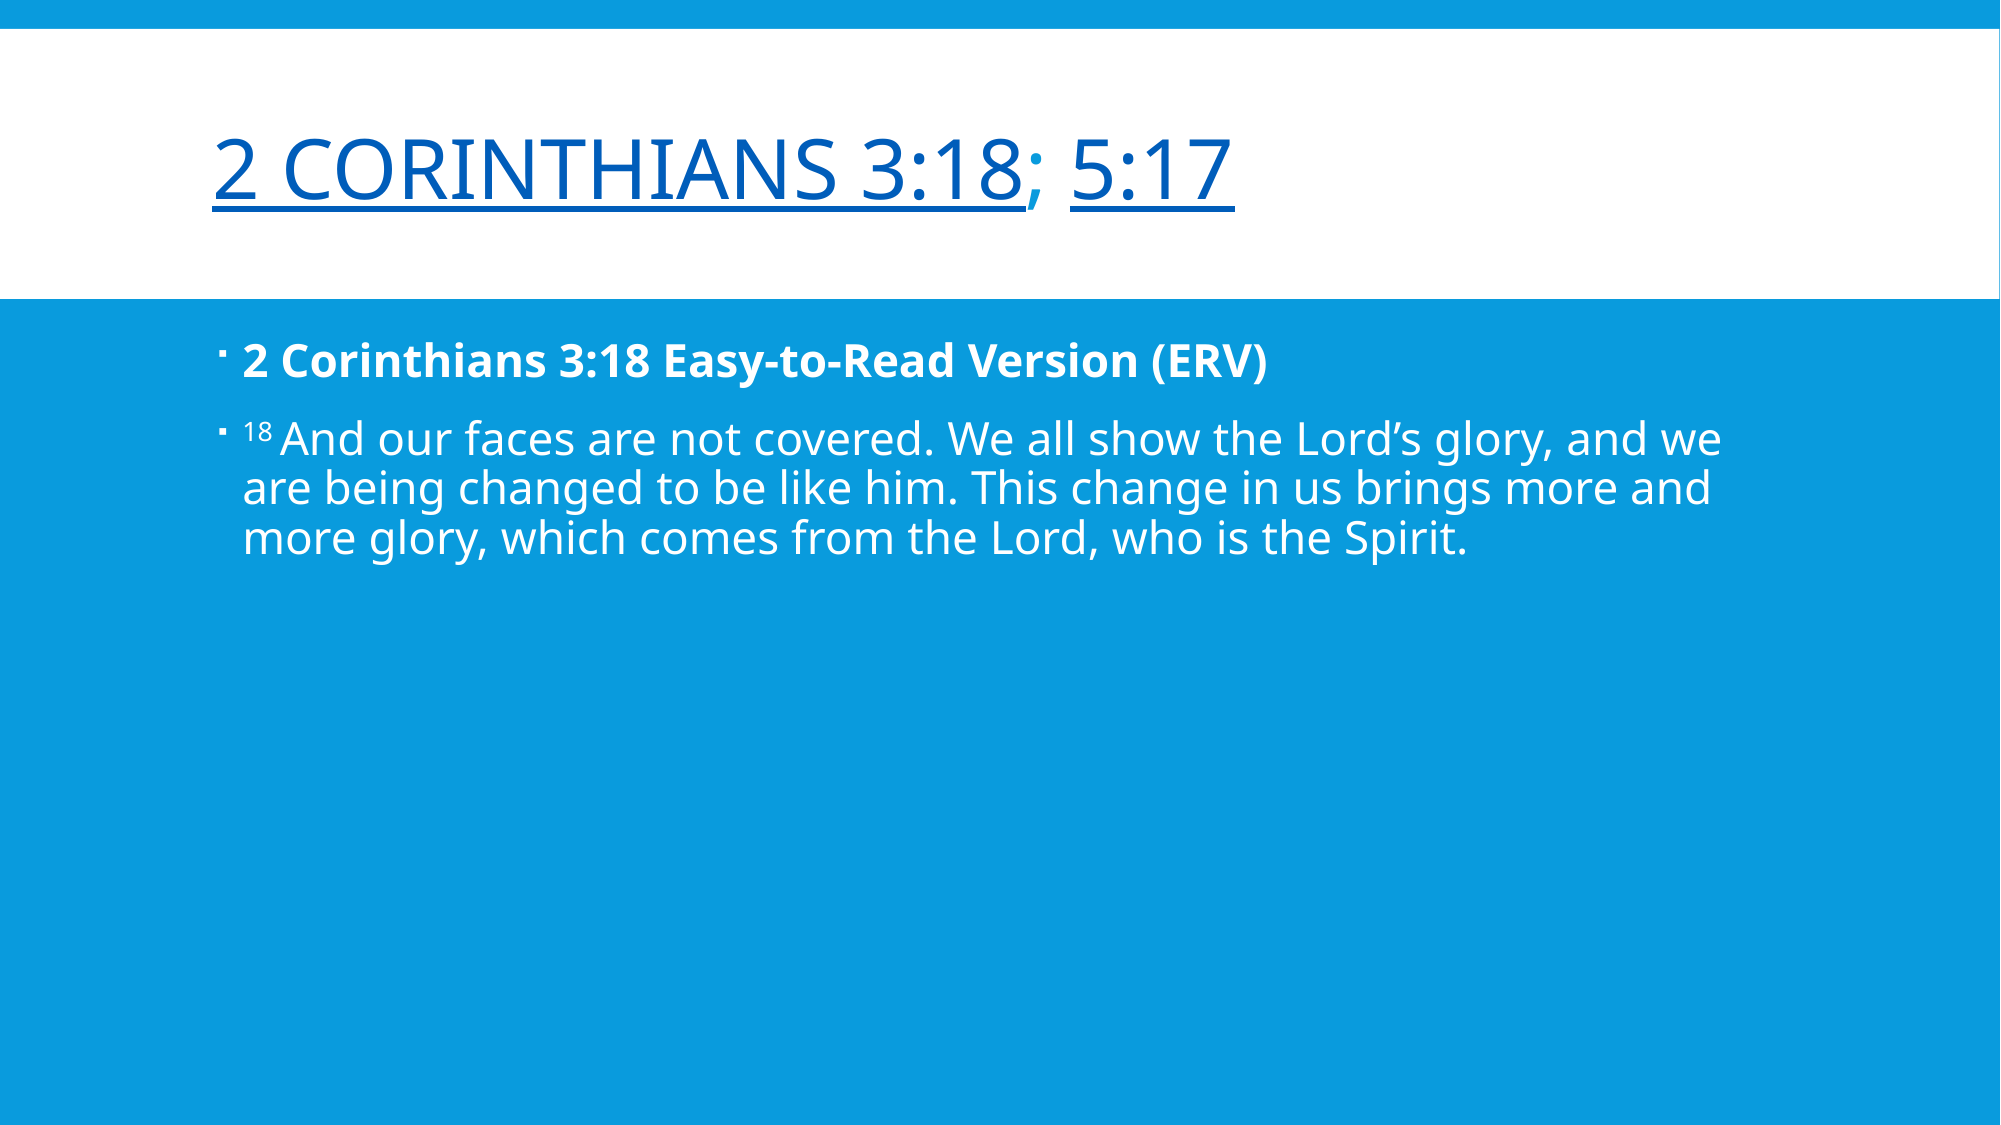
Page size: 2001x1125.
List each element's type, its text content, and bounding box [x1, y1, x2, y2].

title 2 Corinthians 3:18; 5:17 [197, 46, 1803, 295]
list 2 Corinthians 3:18 Easy-to-Read Version (ERV) 18 And our faces are not covered. We all show the Lord’s glory, and we are being changed to be like him. This change in us brings more and more glory, which comes from the Lord, who is the Spirit. [197, 329, 1803, 1020]
